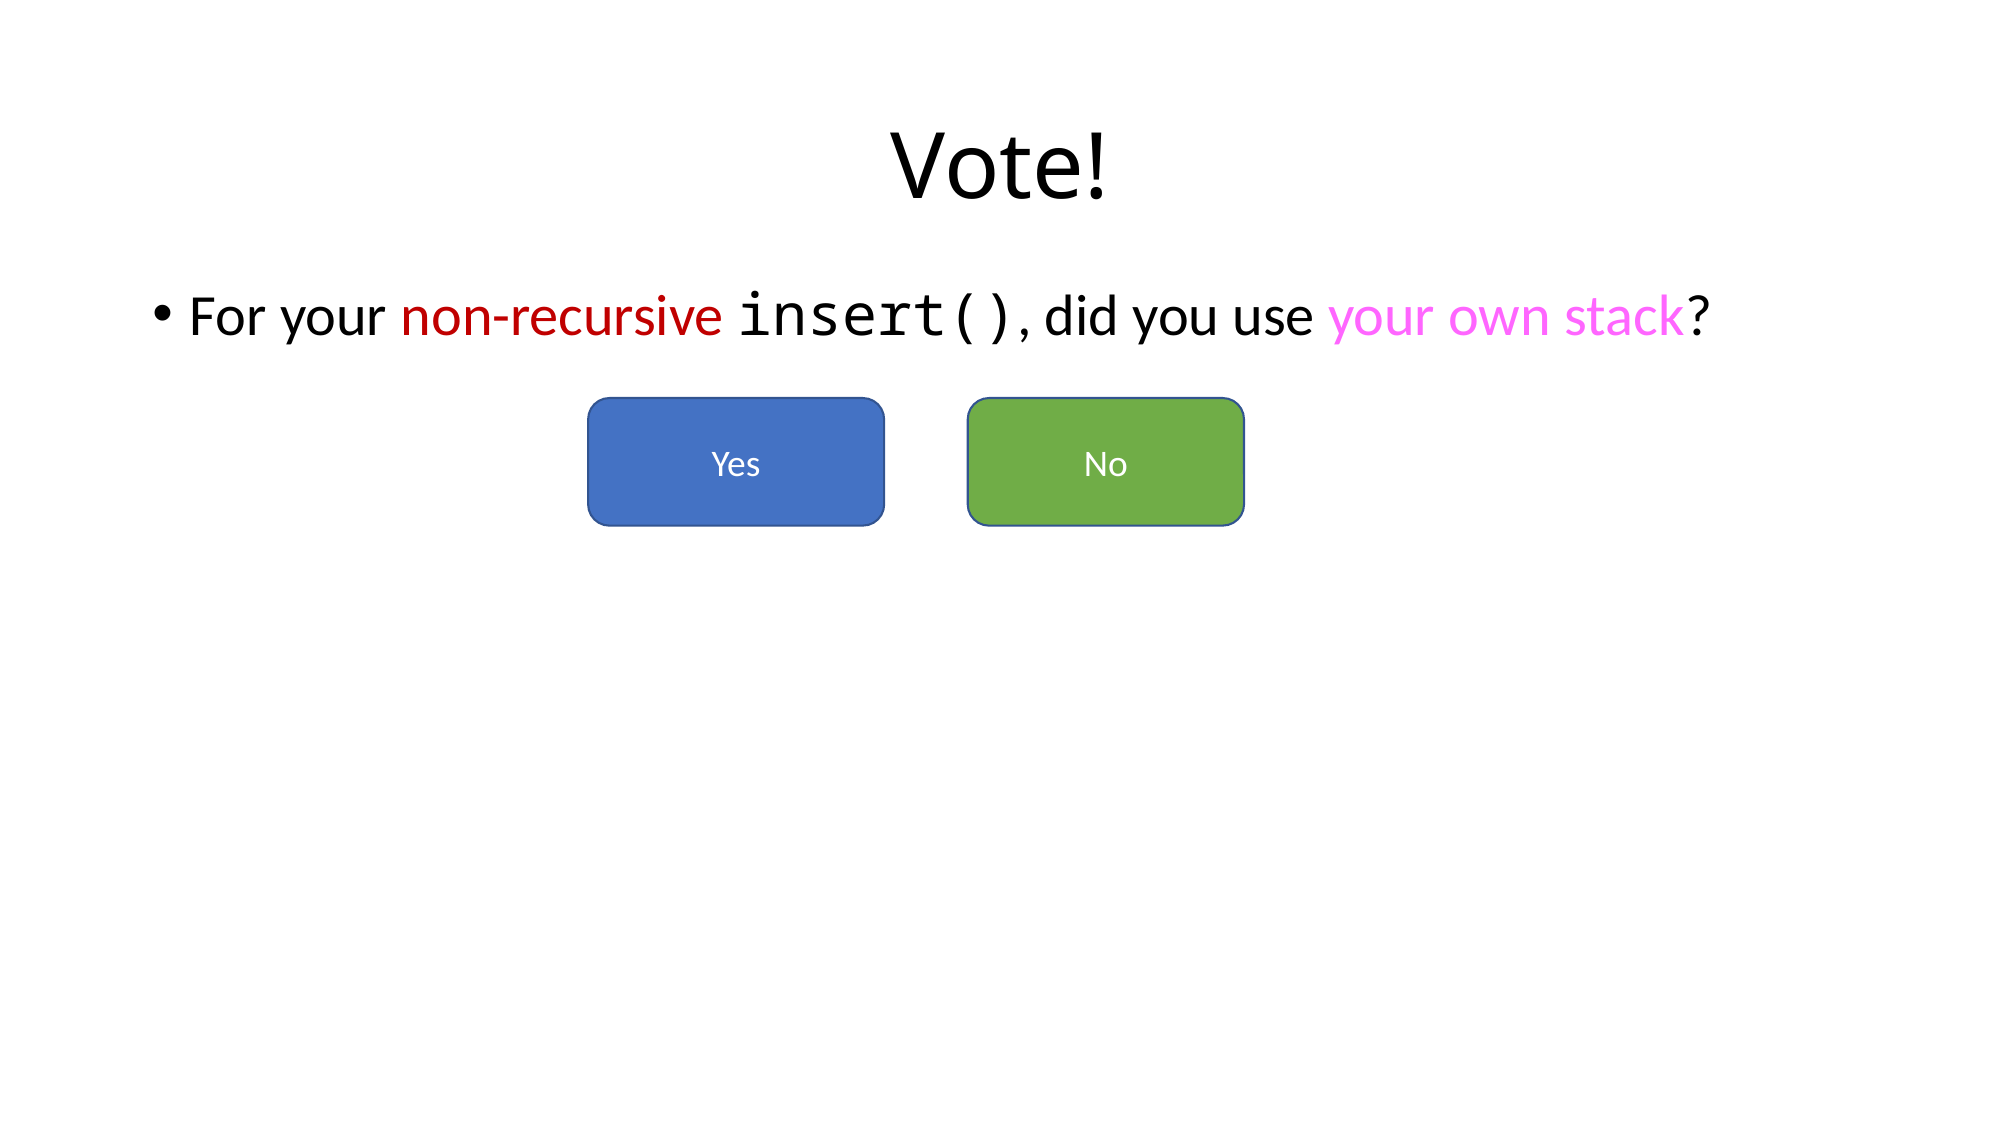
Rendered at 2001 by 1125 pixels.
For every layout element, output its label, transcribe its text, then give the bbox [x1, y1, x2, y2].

title Vote! [137, 59, 1863, 277]
text_box No [966, 396, 1246, 527]
list For your non-recursive insert(), did you use your own stack? [137, 277, 1863, 992]
text_box Yes [587, 396, 886, 527]
